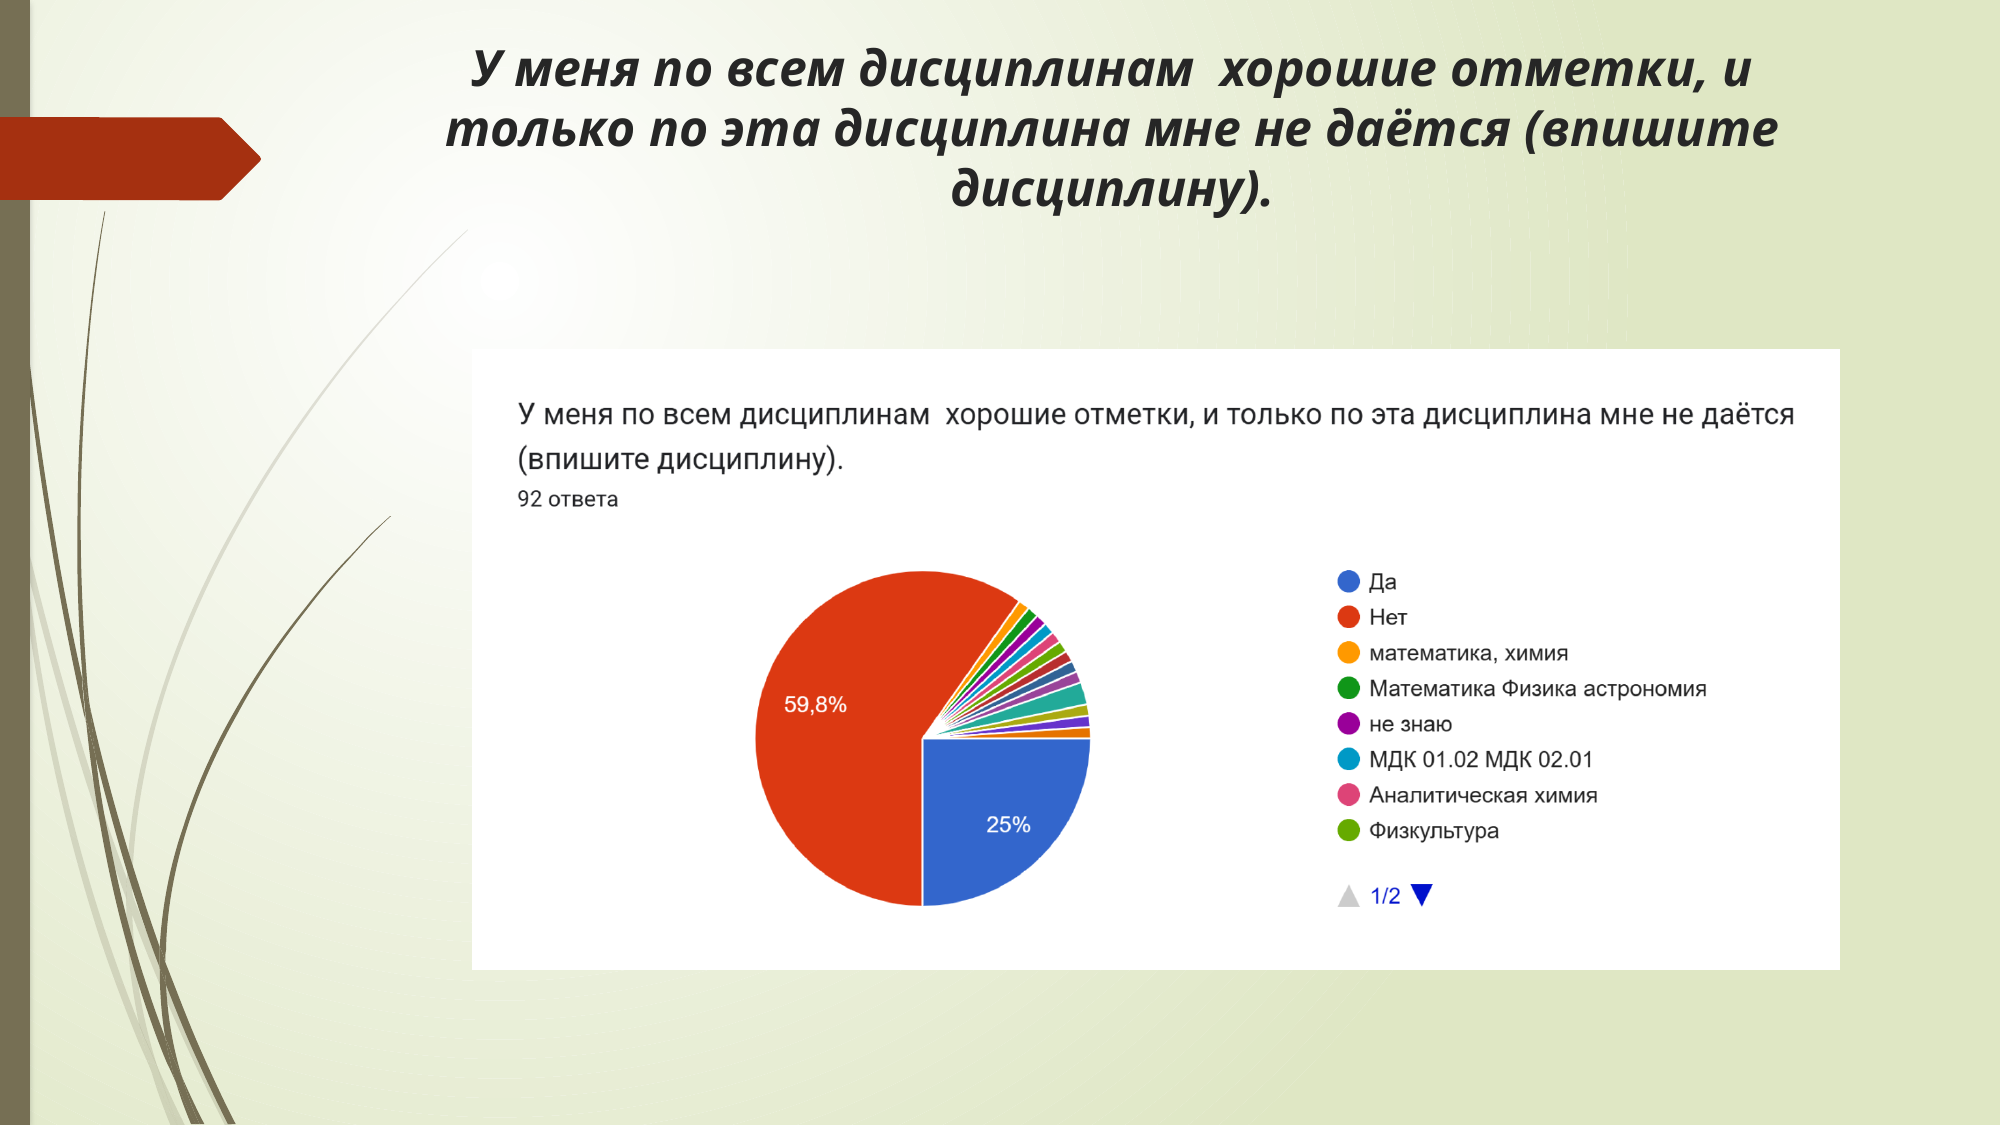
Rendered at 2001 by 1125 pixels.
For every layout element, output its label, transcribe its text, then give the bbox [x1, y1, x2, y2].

title У меня по всем дисциплинам хорошие отметки, и только по эта дисциплина мне не даётся (впишите дисциплину). [381, 28, 1844, 239]
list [472, 349, 1840, 971]
